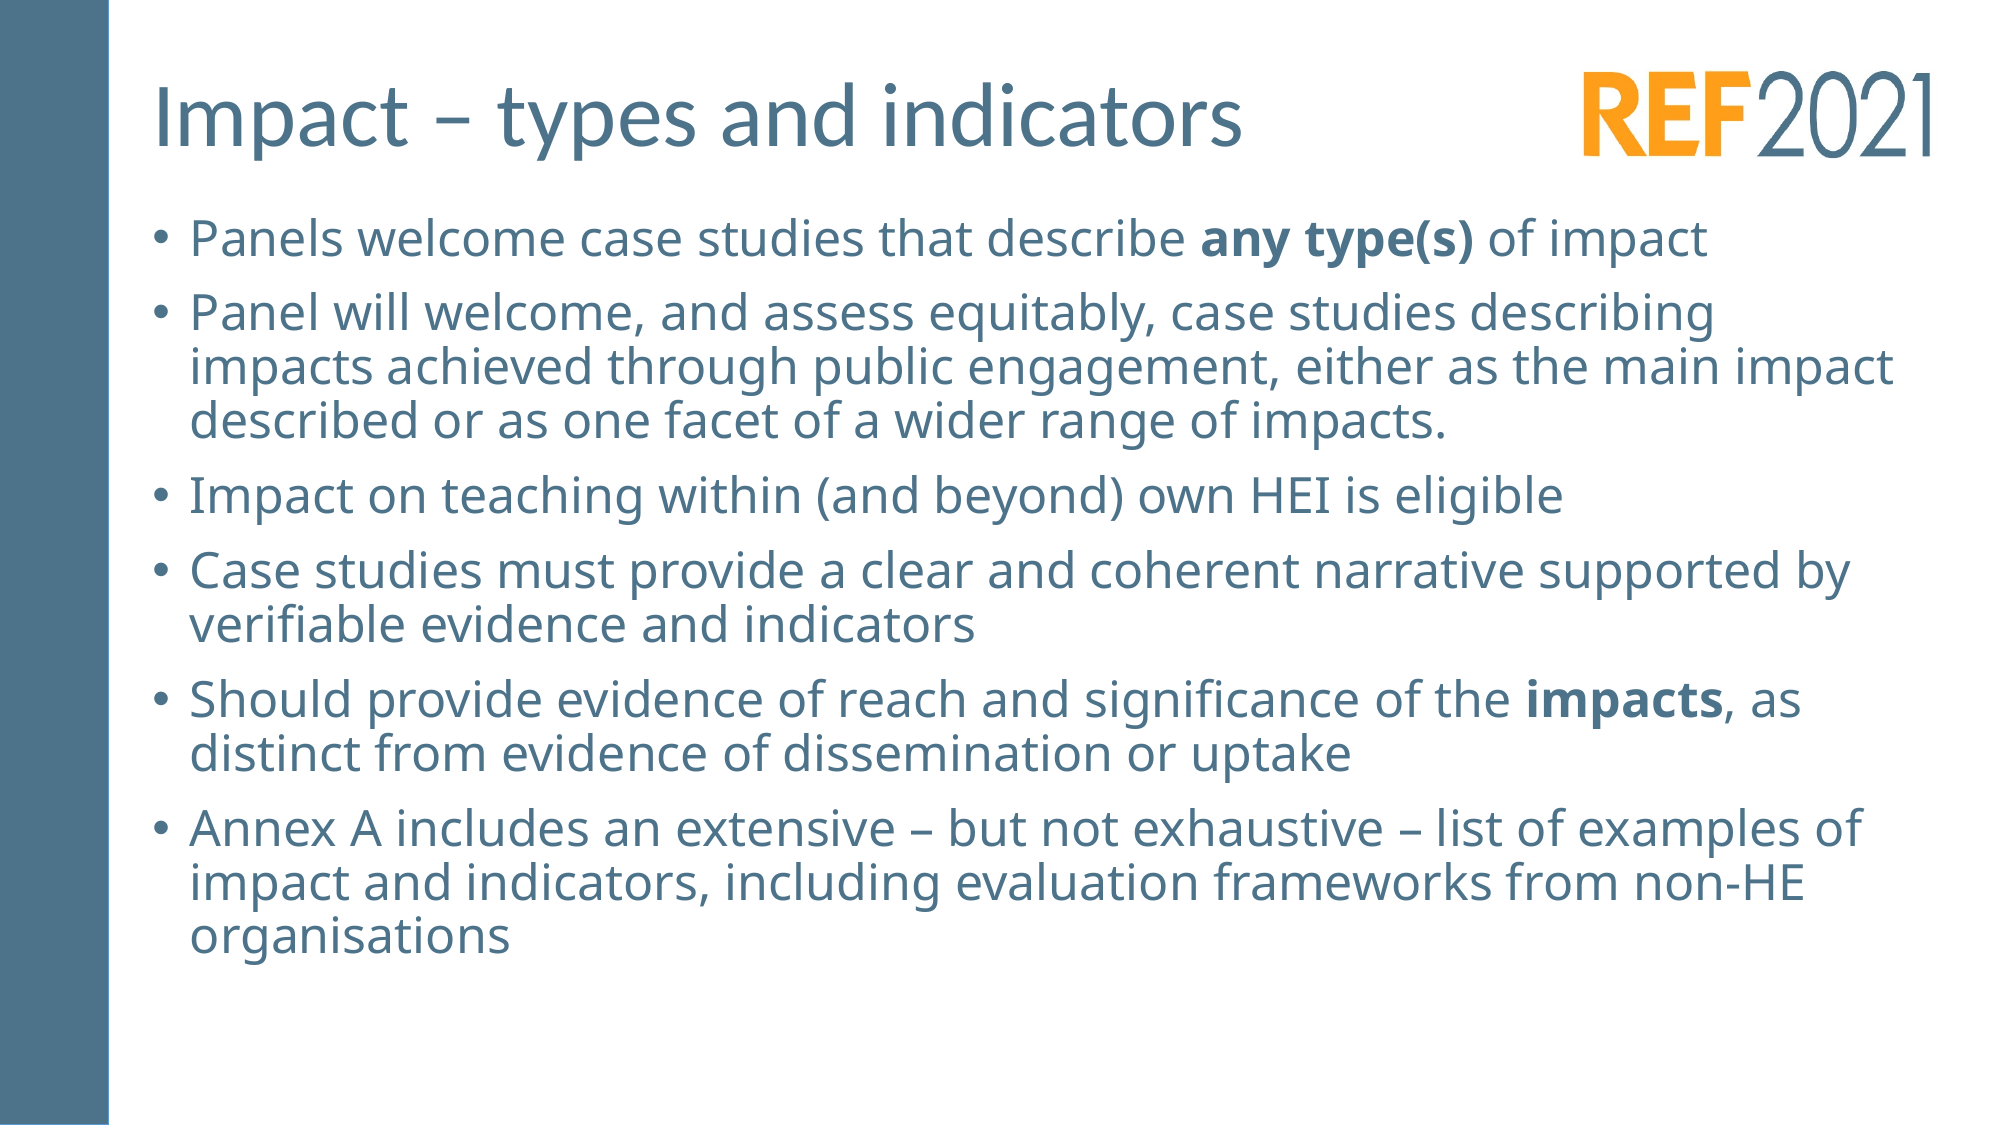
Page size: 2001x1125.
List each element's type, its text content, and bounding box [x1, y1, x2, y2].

text_box Panels welcome case studies that describe any type(s) of impact Panel will welcome, and assess equitably, case studies describing impacts achieved through public engagement, either as the main impact described or as one facet of a wider range of impacts. Impact on teaching within (and beyond) own HEI is eligible Case studies must provide a clear and coherent narrative supported by verifiable evidence and indicators Should provide evidence of reach and significance of the impacts, as distinct from evidence of dissemination or uptake Annex A includes an extensive – but not exhaustive – list of examples of impact and indicators, including evaluation frameworks from non-HE organisations [137, 205, 1927, 1048]
text_box [0, 0, 109, 1125]
text_box Impact – types and indicators [137, 59, 1863, 205]
picture [1578, 59, 1945, 171]
